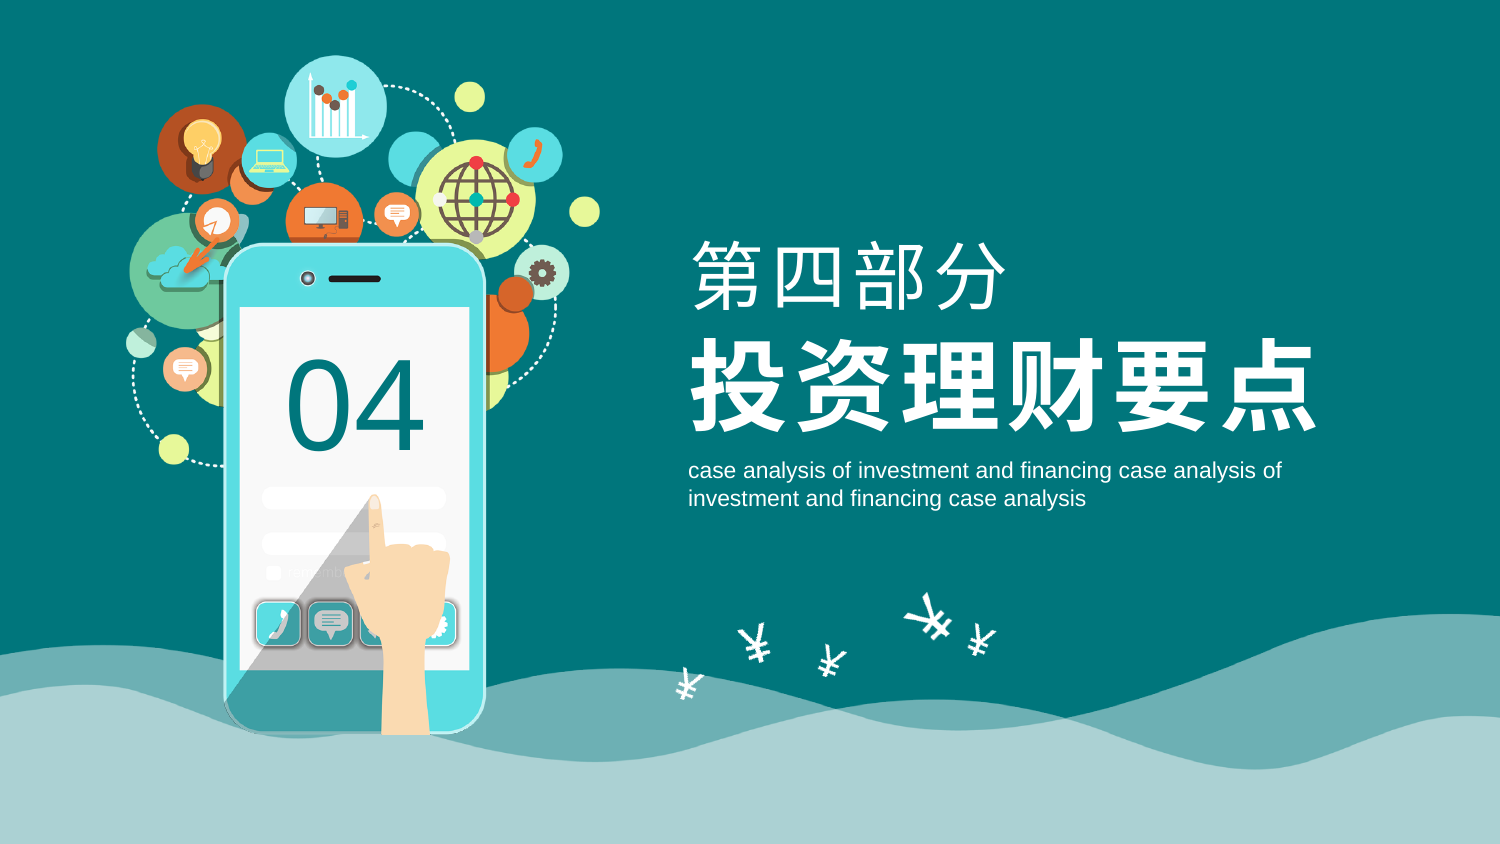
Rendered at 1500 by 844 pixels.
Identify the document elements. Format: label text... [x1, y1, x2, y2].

text_box 投资理财要点 [673, 316, 1375, 452]
text_box case analysis of investment and financing case analysis of investment and financing case analysis [673, 448, 1319, 519]
picture [0, 21, 1500, 844]
text_box 第四部分 [675, 221, 1040, 327]
